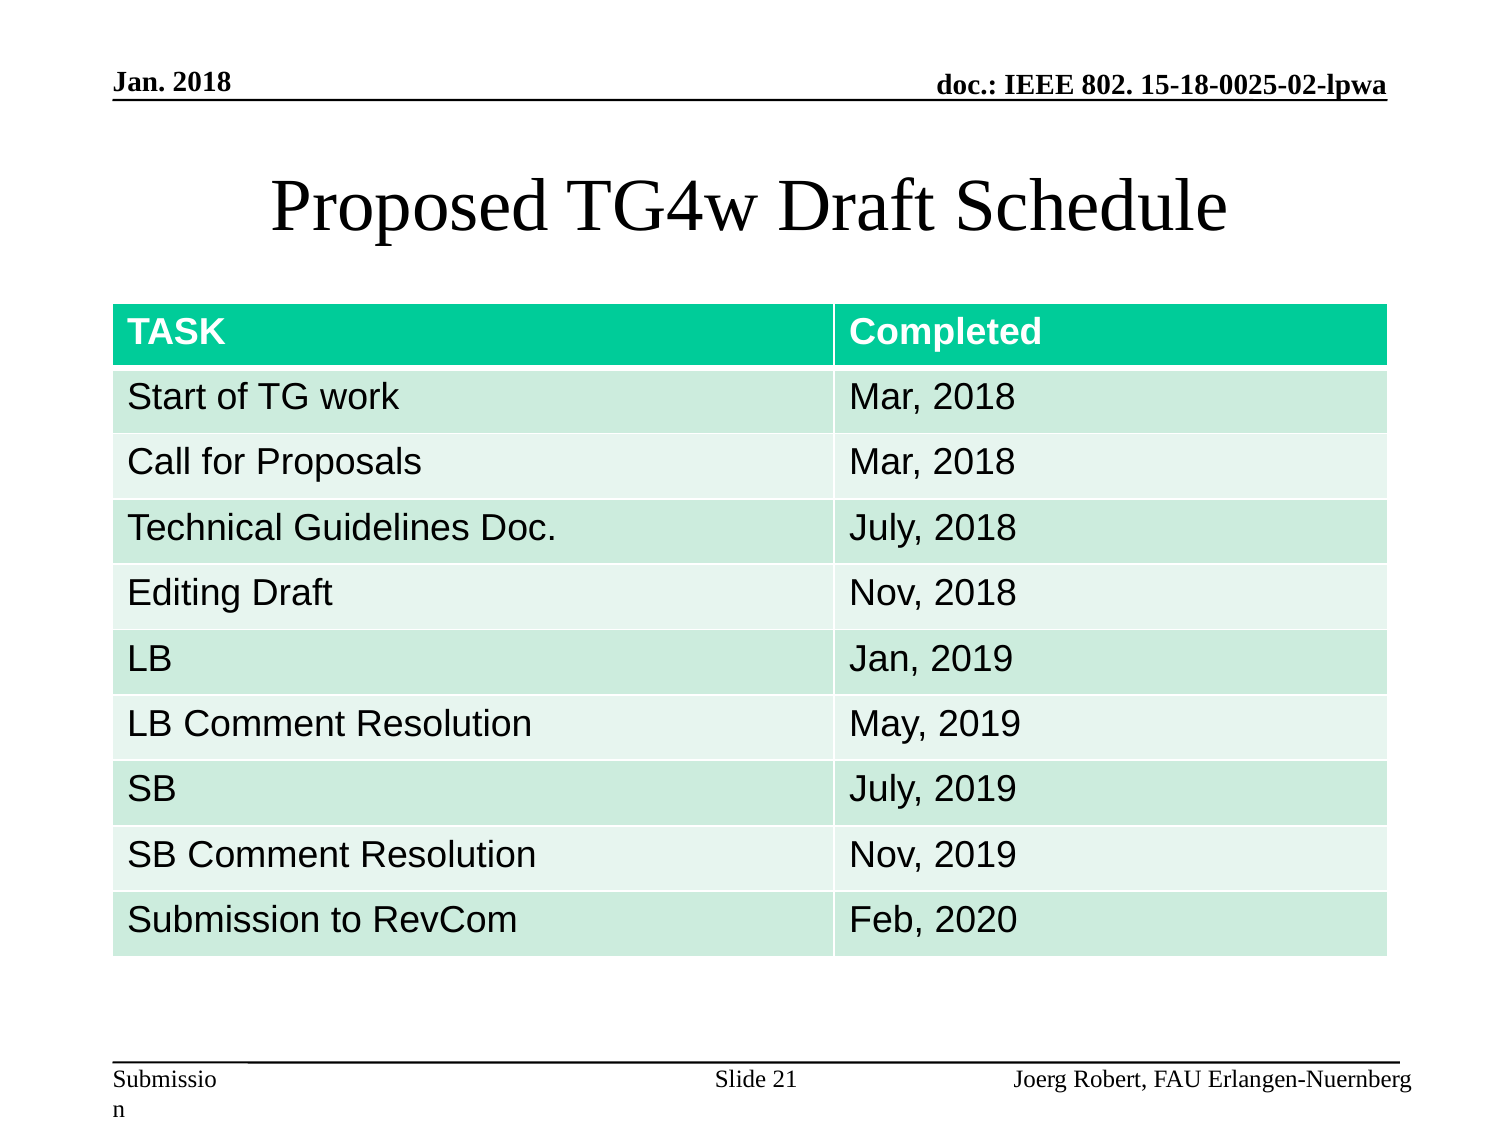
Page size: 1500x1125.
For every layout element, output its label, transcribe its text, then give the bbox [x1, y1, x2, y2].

table_cell LB Comment Resolution [113, 696, 833, 759]
table_cell May, 2019 [835, 696, 1387, 759]
table_cell July, 2019 [835, 761, 1387, 825]
table_cell Mar, 2018 [835, 371, 1387, 433]
table_cell Submission to RevCom [113, 892, 833, 956]
table_cell July, 2018 [835, 500, 1387, 563]
table_cell Technical Guidelines Doc. [113, 500, 833, 563]
footer Joerg Robert, FAU Erlangen-Nuernberg [900, 1062, 1413, 1093]
table_cell SB [113, 761, 833, 825]
slide_number Slide 21 [712, 1062, 800, 1093]
table_cell Feb, 2020 [835, 892, 1387, 956]
table_cell Start of TG work [113, 371, 833, 433]
table_cell Nov, 2019 [835, 827, 1387, 890]
table_header Completed [835, 304, 1387, 365]
table_cell Jan, 2019 [835, 630, 1387, 694]
table_cell Call for Proposals [113, 434, 833, 498]
title Proposed TG4w Draft Schedule [112, 112, 1388, 288]
table_cell Mar, 2018 [835, 434, 1387, 498]
table_cell Nov, 2018 [835, 565, 1387, 629]
table_cell SB Comment Resolution [113, 827, 833, 890]
table_header TASK [113, 304, 833, 365]
table_cell LB [113, 630, 833, 694]
table_cell Editing Draft [113, 565, 833, 629]
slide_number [112, 62, 375, 98]
